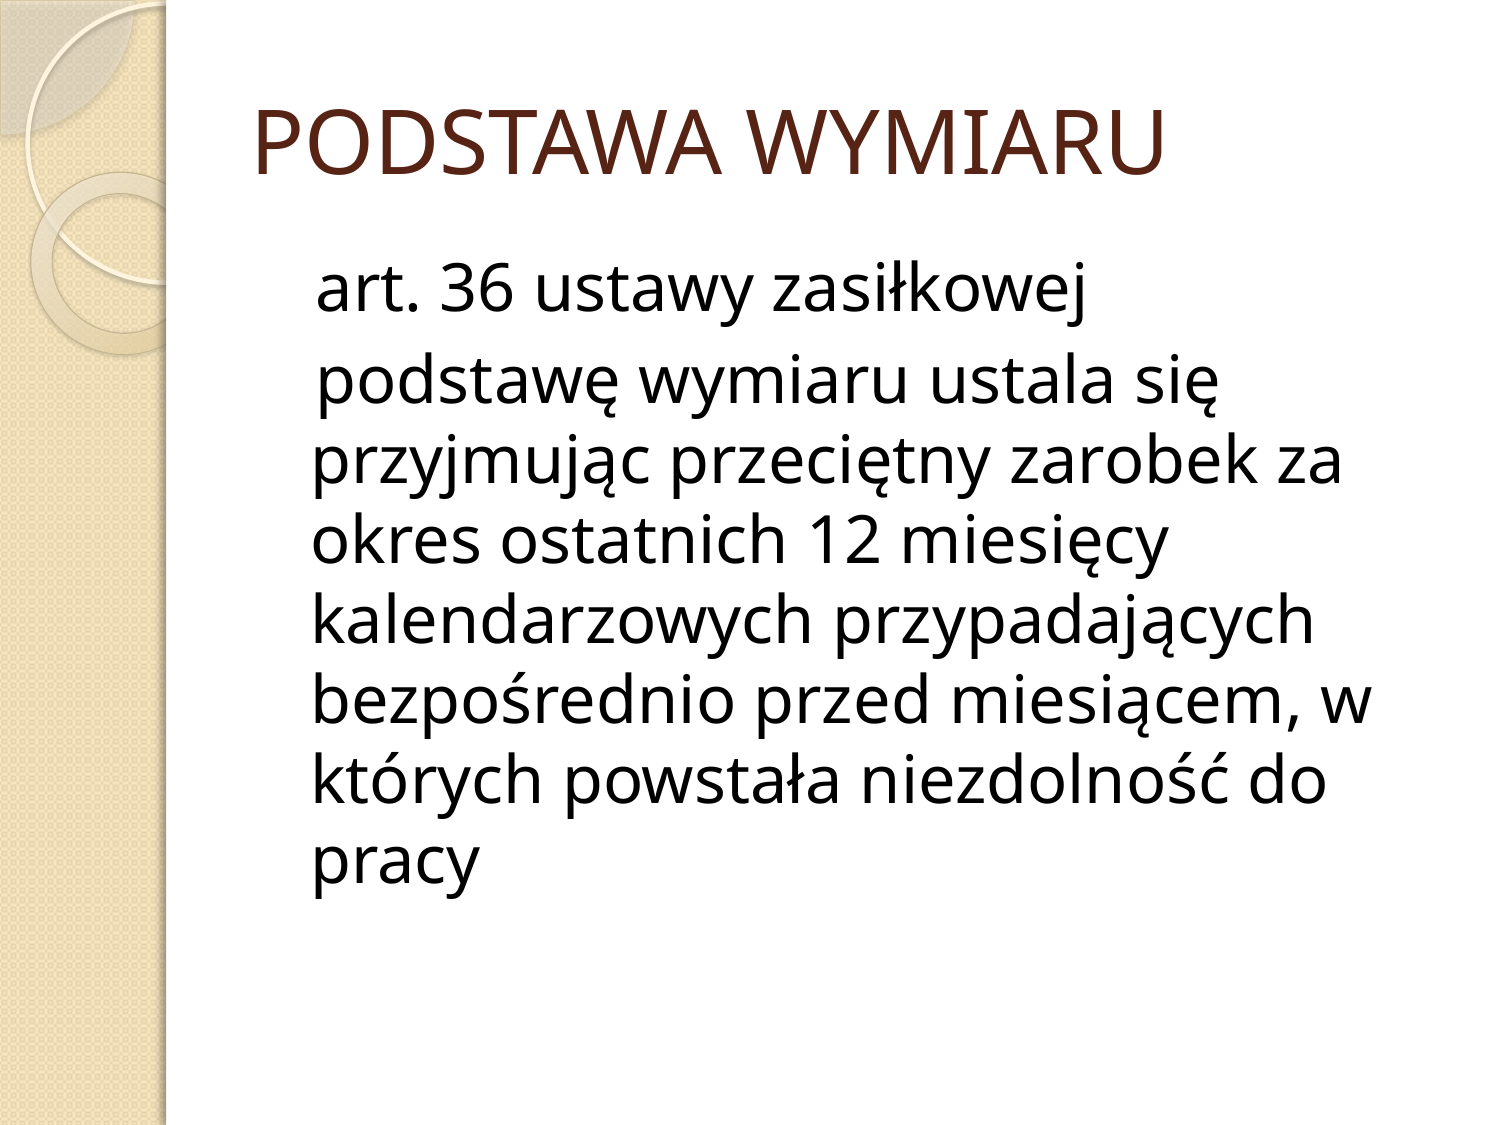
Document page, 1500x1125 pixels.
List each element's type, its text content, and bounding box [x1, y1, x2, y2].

list art. 36 ustawy zasiłkowej podstawę wymiaru ustala się przyjmując przeciętny zarobek za okres ostatnich 12 miesięcy kalendarzowych przypadających bezpośrednio przed miesiącem, w których powstała niezdolność do pracy [235, 237, 1466, 1025]
title PODSTAWA WYMIARU [235, 45, 1466, 233]
